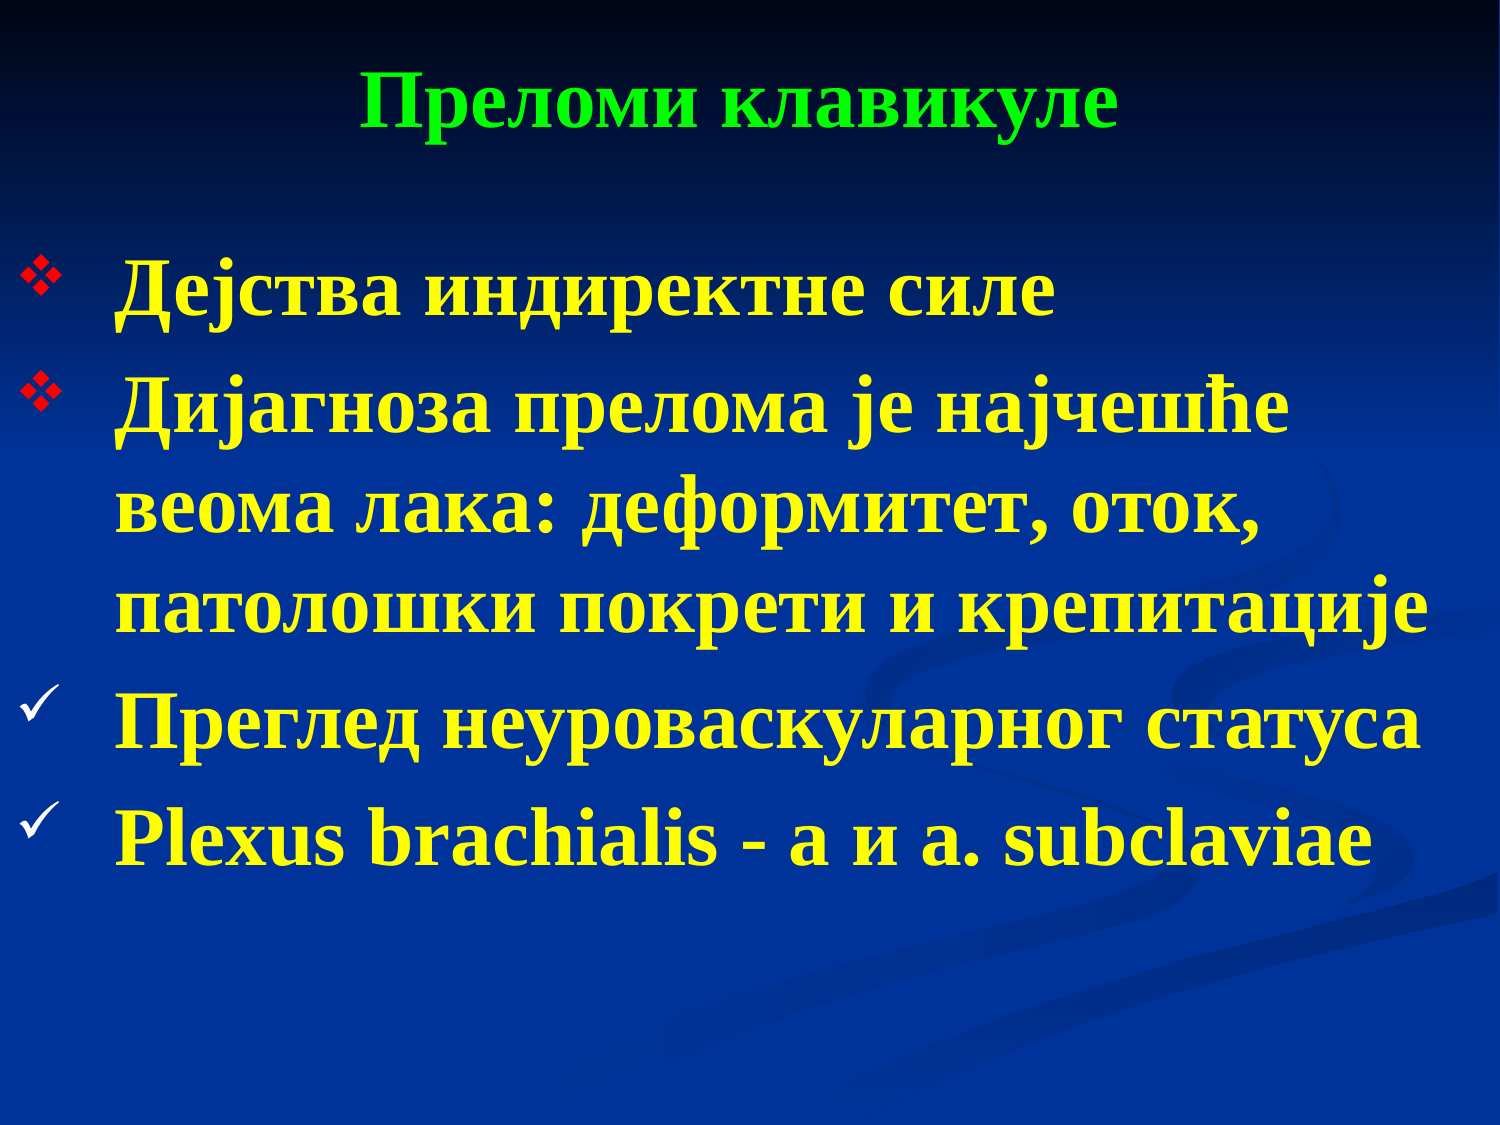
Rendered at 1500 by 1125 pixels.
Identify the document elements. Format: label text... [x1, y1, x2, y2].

title Преломи клавикуле [0, 0, 1500, 188]
list Дејства индиректне силе Дијагноза прелома је најчешће веома лака: деформитет, оток, патолошки покрети и крепитације Преглед неуроваскуларног статуса Plexus brachialis - а и а. subclaviae [0, 224, 1500, 1125]
